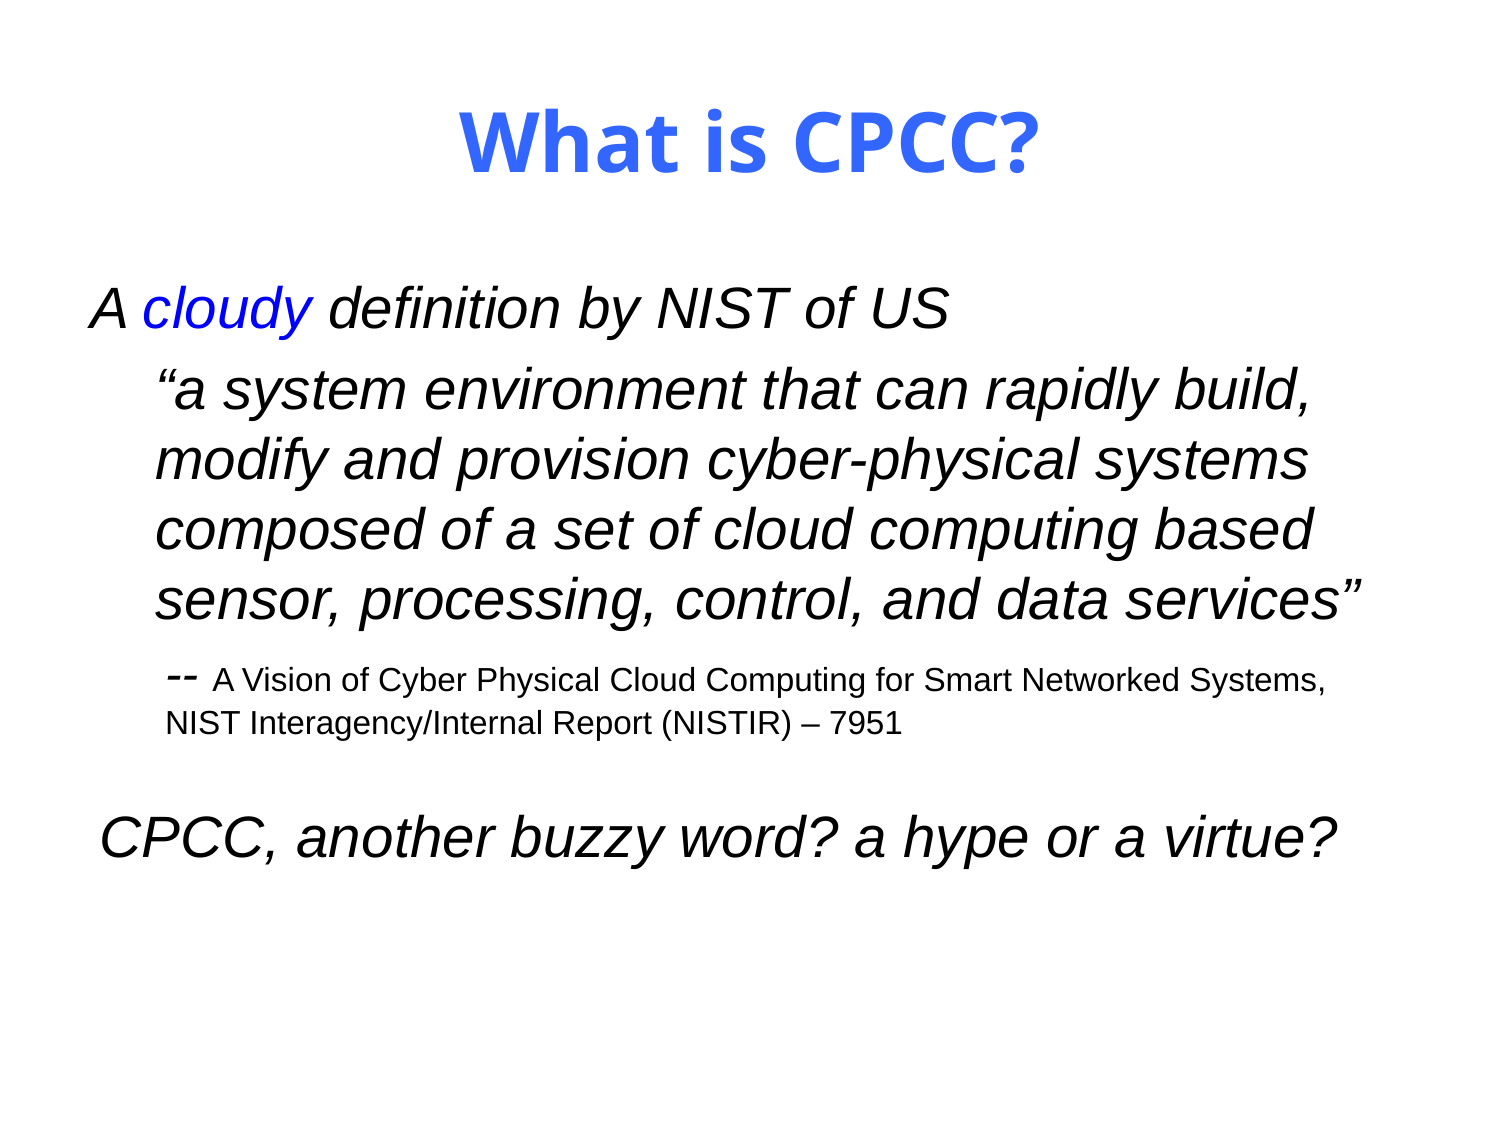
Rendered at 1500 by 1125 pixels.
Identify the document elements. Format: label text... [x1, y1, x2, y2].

title What is CPCC? [75, 45, 1425, 233]
list A cloudy definition by NIST of US “a system environment that can rapidly build, modify and provision cyber-physical systems composed of a set of cloud computing based sensor, processing, control, and data services” -- A Vision of Cyber Physical Cloud Computing for Smart Networked Systems, NIST Interagency/Internal Report (NISTIR) – 7951 CPCC, another buzzy word? a hype or a virtue? [75, 262, 1425, 1005]
